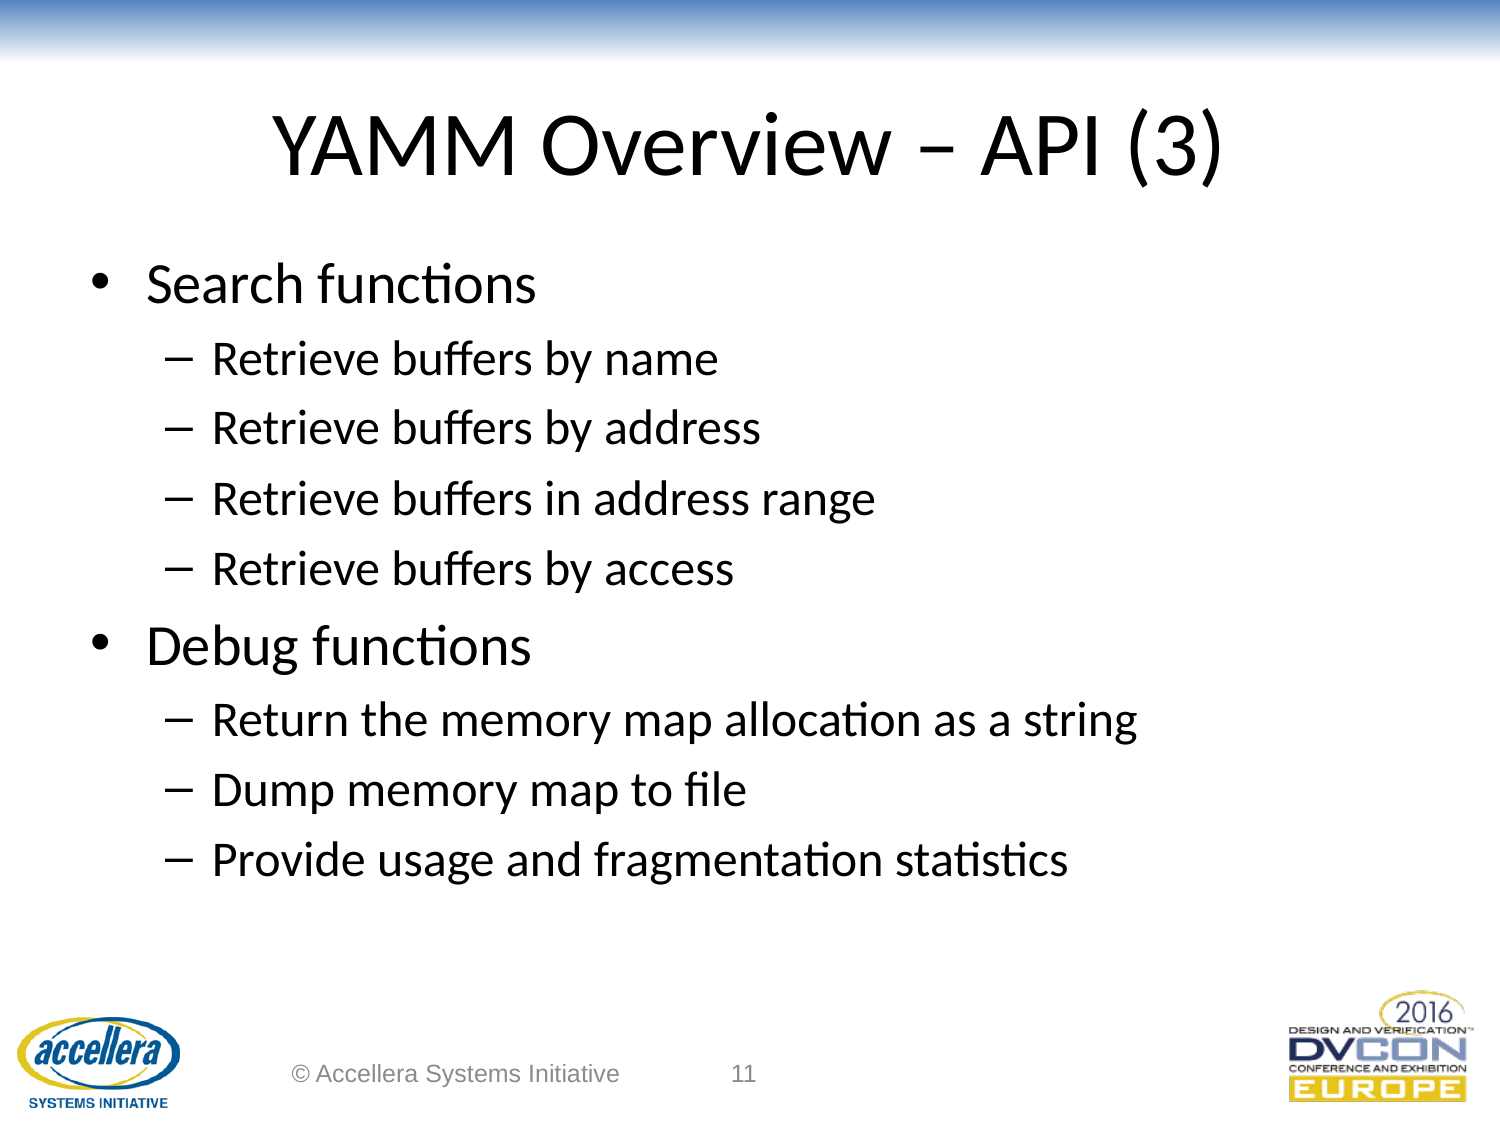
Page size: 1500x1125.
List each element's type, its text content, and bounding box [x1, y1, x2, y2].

picture [1287, 987, 1475, 1103]
footer © Accellera Systems Initiative [275, 1042, 600, 1103]
slide_number 11 [600, 1042, 888, 1103]
title YAMM Overview – API (3) [75, 45, 1425, 233]
list Search functions Retrieve buffers by name Retrieve buffers by address Retrieve buffers in address range Retrieve buffers by access Debug functions Return the memory map allocation as a string Dump memory map to file Provide usage and fragmentation statistics [75, 237, 1425, 975]
picture [17, 1017, 180, 1108]
